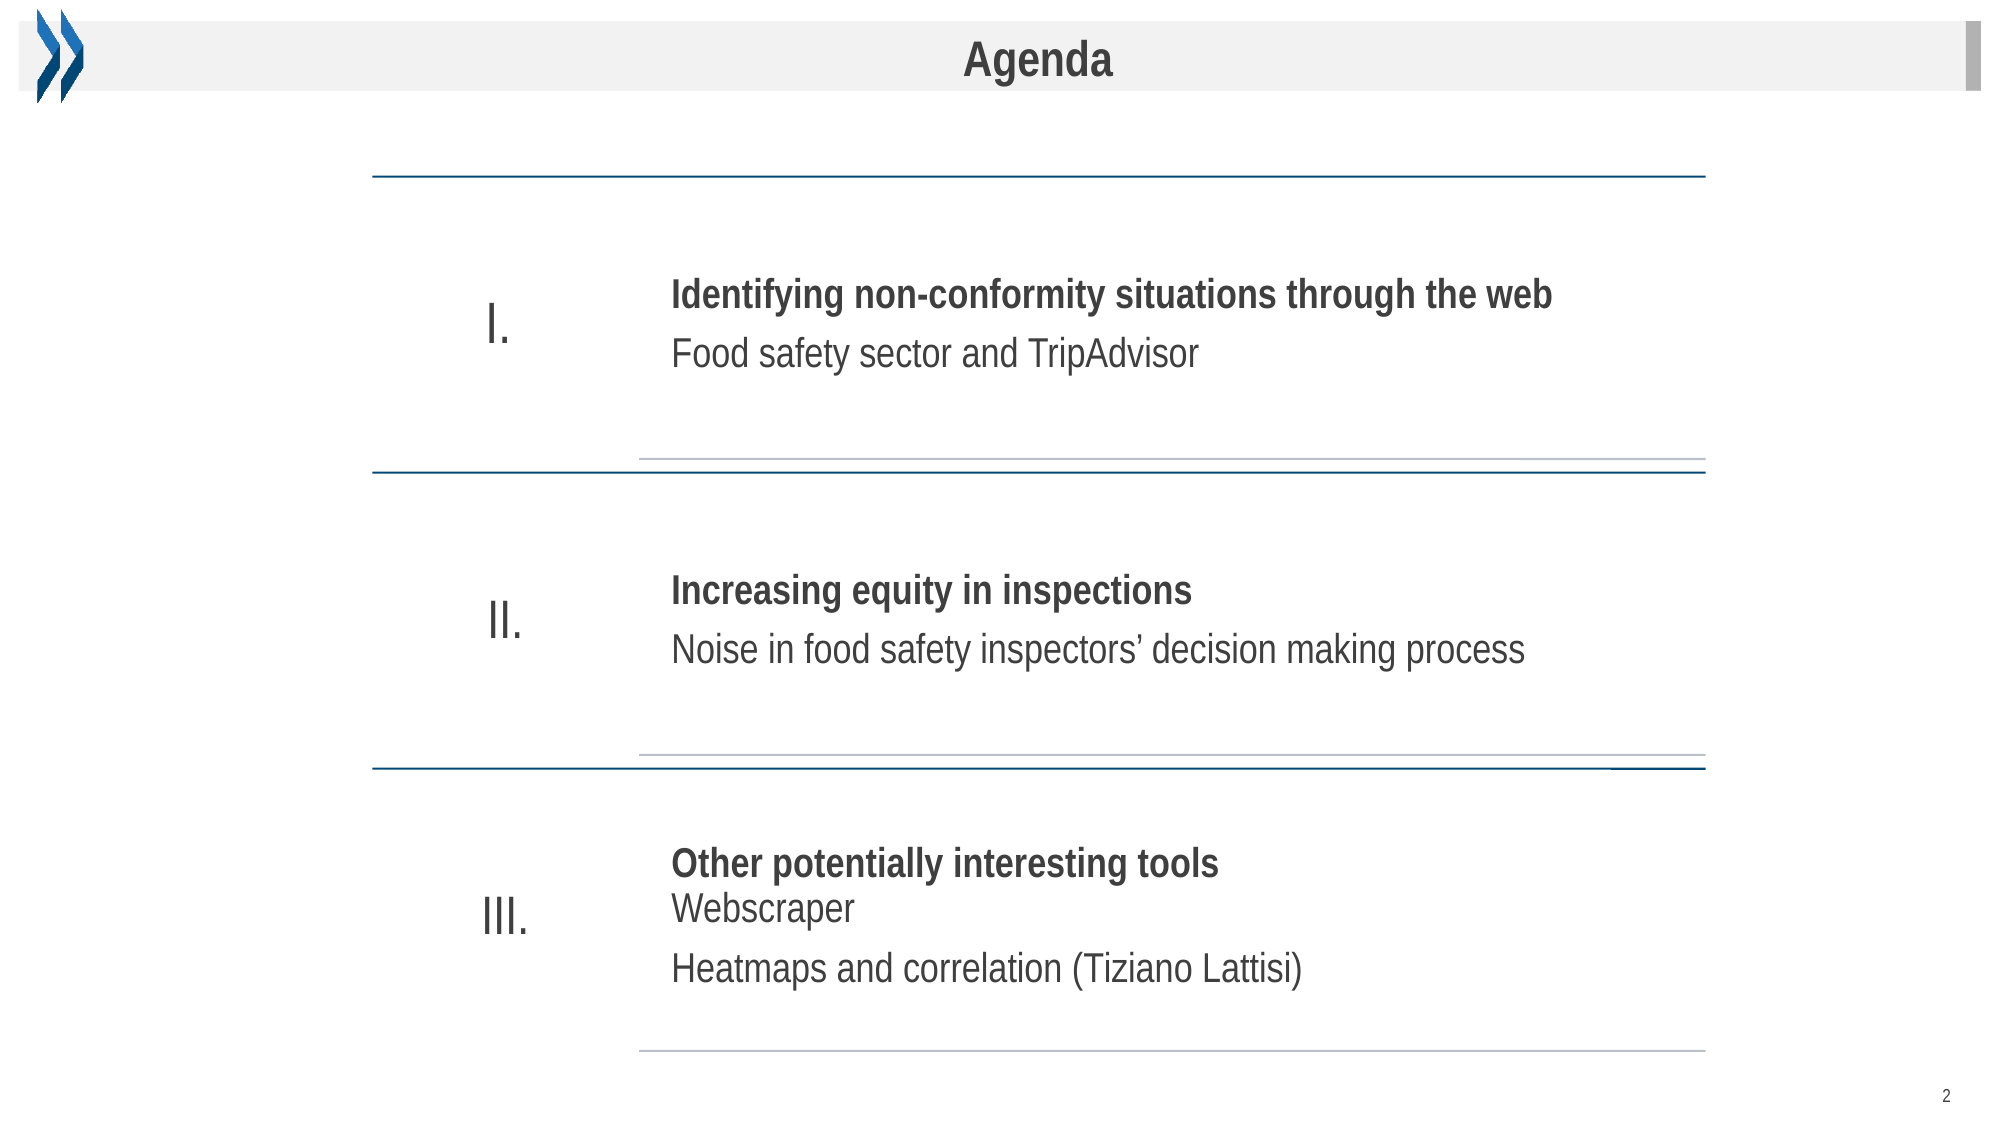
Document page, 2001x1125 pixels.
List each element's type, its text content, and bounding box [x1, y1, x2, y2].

slide_number 2 [1515, 1065, 1966, 1125]
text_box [372, 176, 1706, 1066]
list Agenda [110, 25, 1966, 95]
picture [26, 5, 90, 107]
